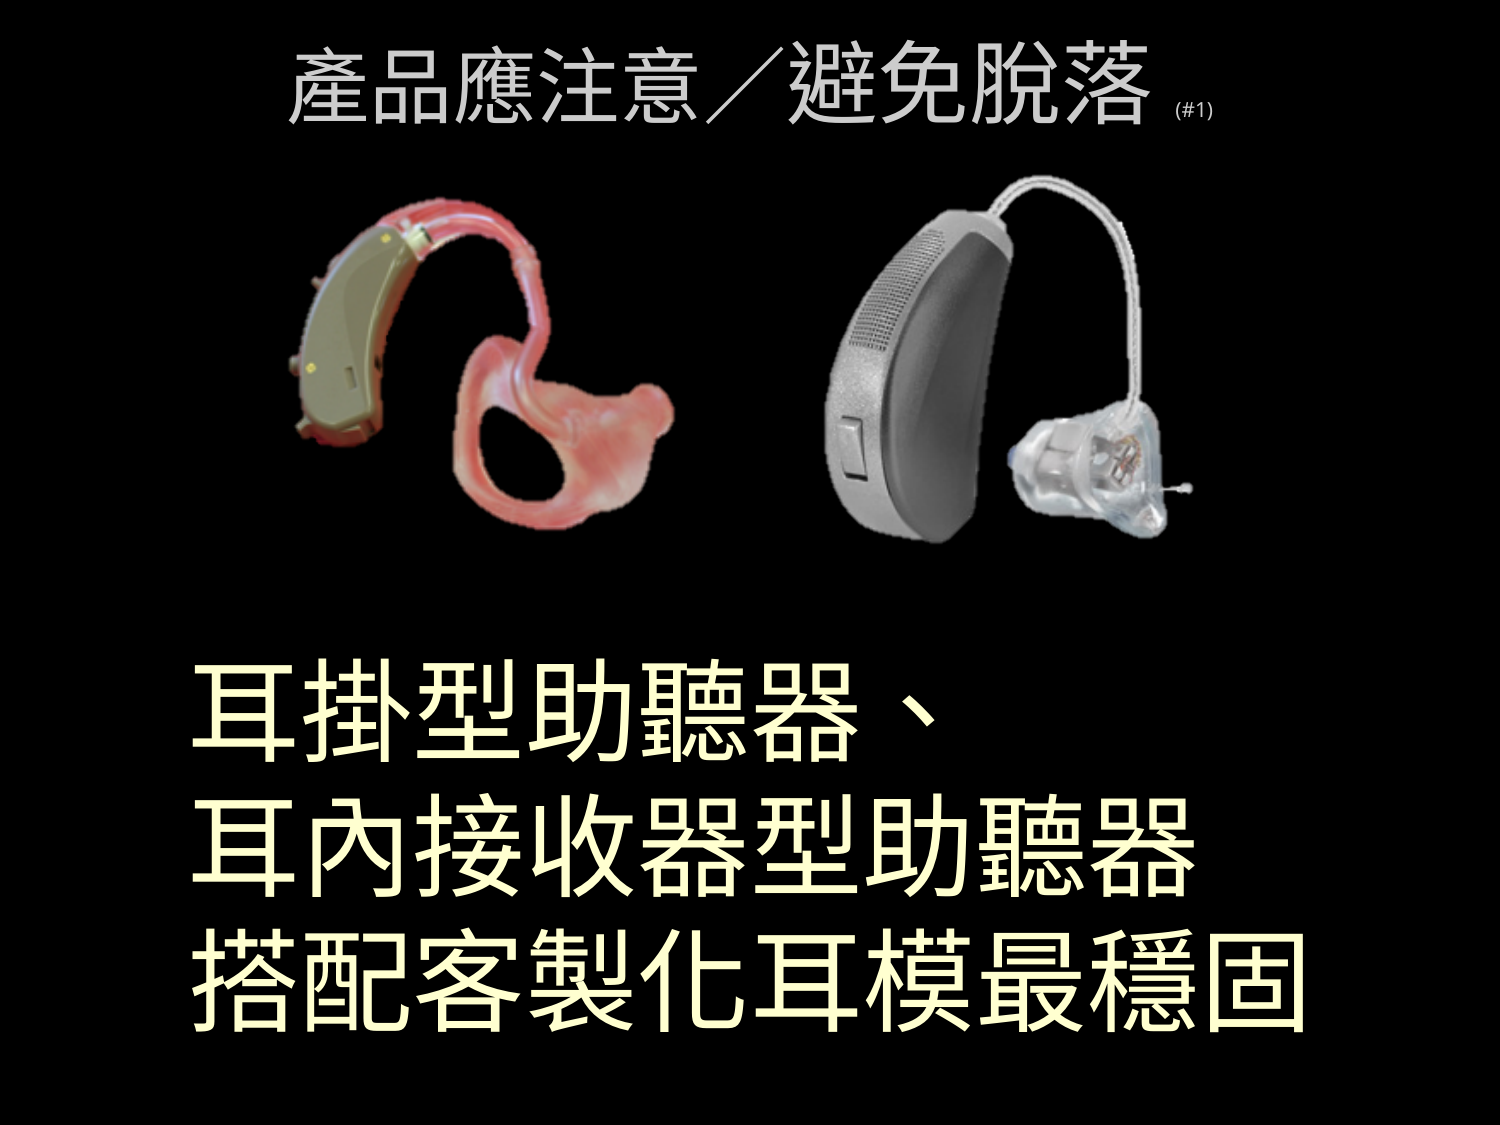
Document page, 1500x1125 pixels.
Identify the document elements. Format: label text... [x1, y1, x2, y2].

picture [255, 160, 691, 563]
title 產品應注意／避免脫落(#1) [0, 0, 1500, 161]
list 耳掛型助聽器、 耳內接收器型助聽器 搭配客製化耳模最穩固 [0, 562, 1500, 1125]
picture [809, 160, 1202, 563]
